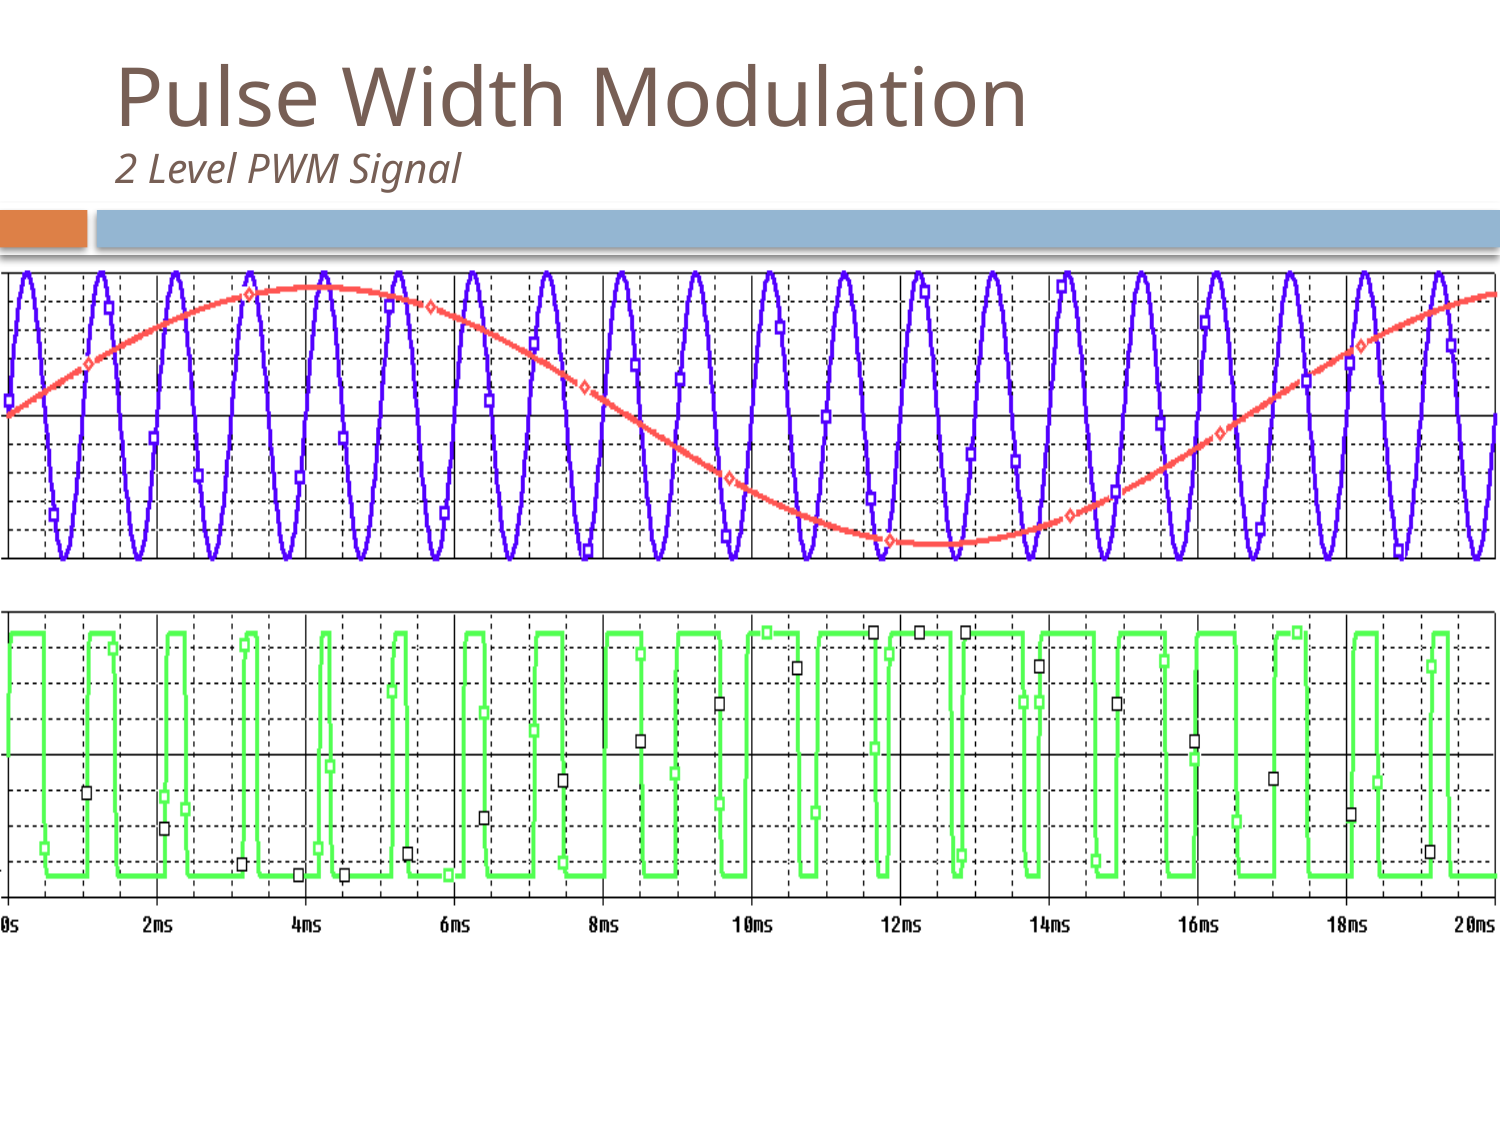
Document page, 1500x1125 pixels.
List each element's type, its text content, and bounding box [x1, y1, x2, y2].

picture [0, 269, 1500, 938]
title Pulse Width Modulation 2 Level PWM Signal [99, 37, 1438, 200]
